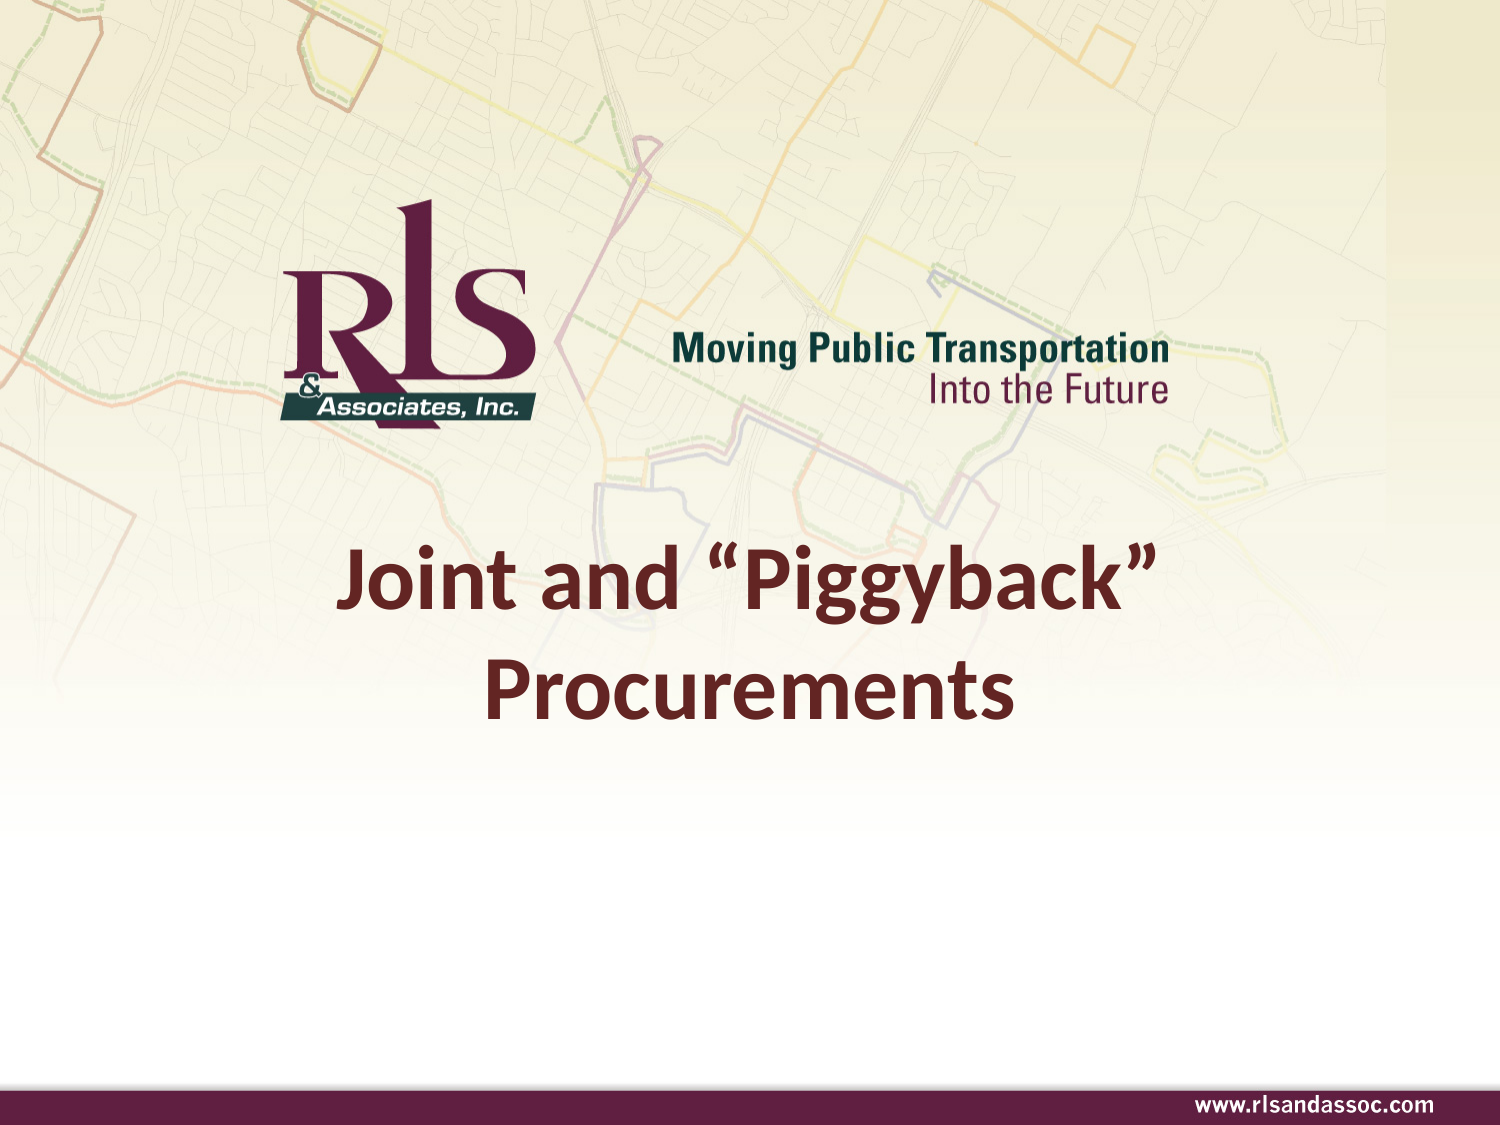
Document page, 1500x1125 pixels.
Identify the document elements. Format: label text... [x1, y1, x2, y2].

title Joint and “Piggyback” Procurements [112, 444, 1388, 811]
picture [0, 0, 1500, 1125]
